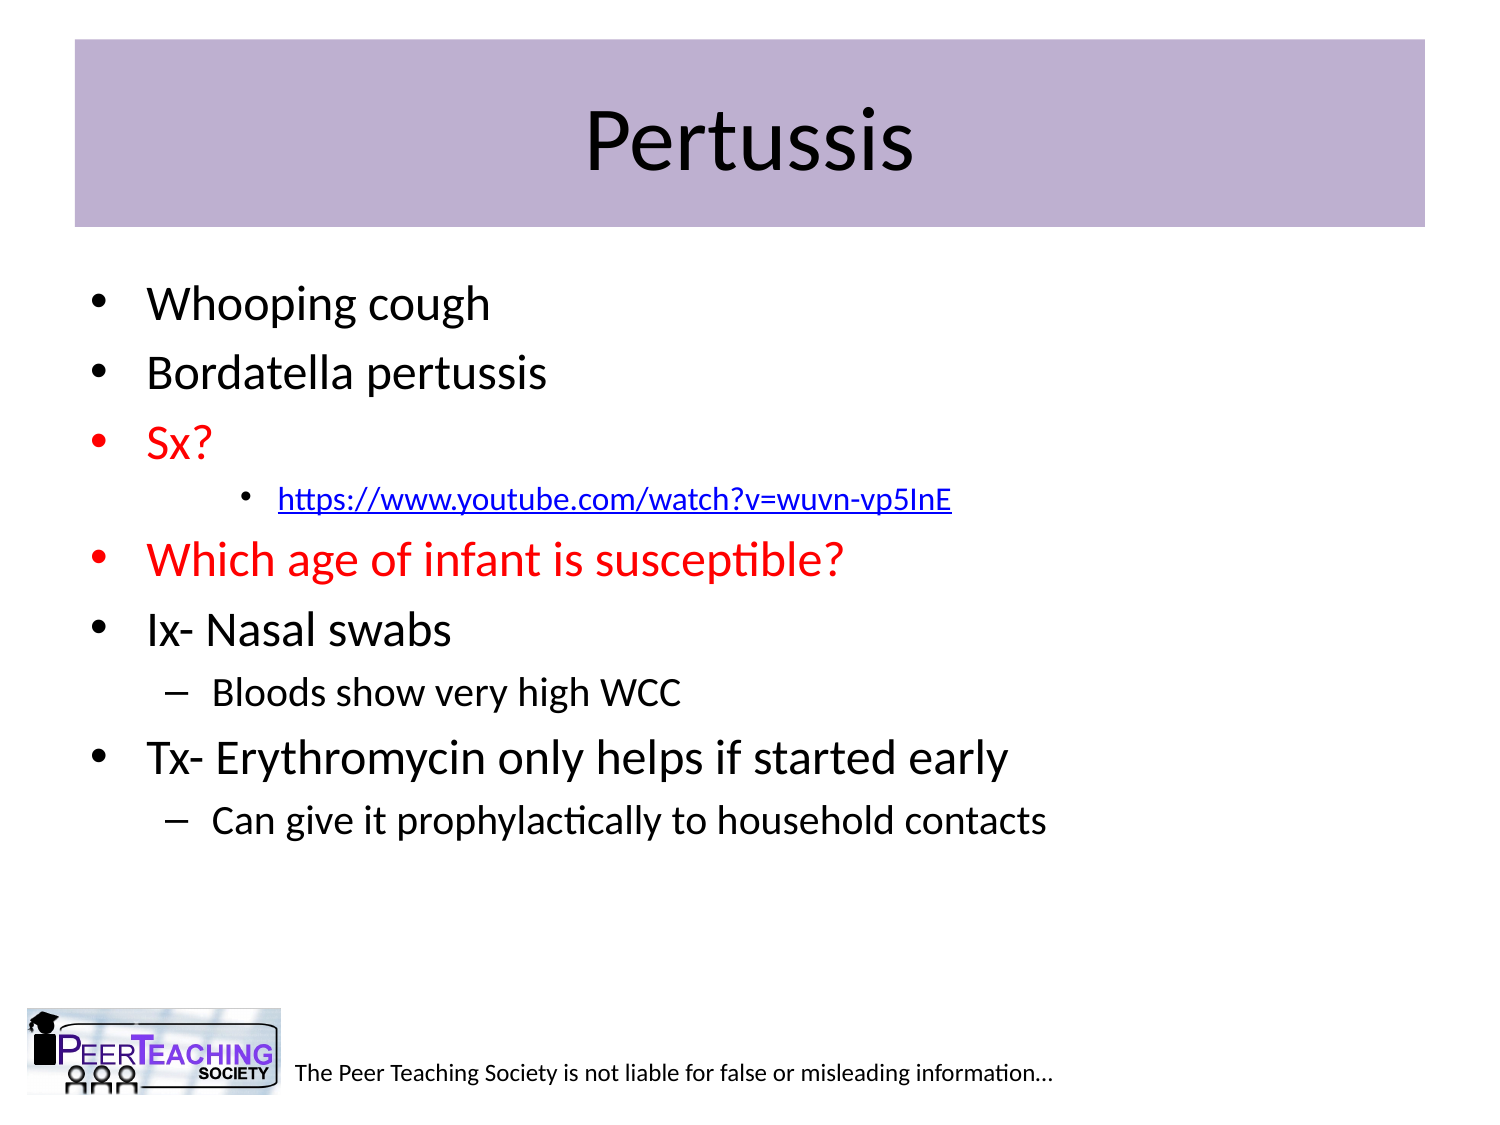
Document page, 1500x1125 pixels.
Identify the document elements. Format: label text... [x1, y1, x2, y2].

title Pertussis [75, 39, 1425, 227]
text_box The Peer Teaching Society is not liable for false or misleading information… [285, 1048, 1112, 1094]
list Whooping cough Bordatella pertussis Sx? https://www.youtube.com/watch?v=wuvn-vp5InE Which age of infant is susceptible? Ix- Nasal swabs Bloods show very high WCC Tx- Erythromycin only helps if started early Can give it prophylactically to household contacts [75, 262, 1425, 1005]
picture [26, 1007, 281, 1095]
